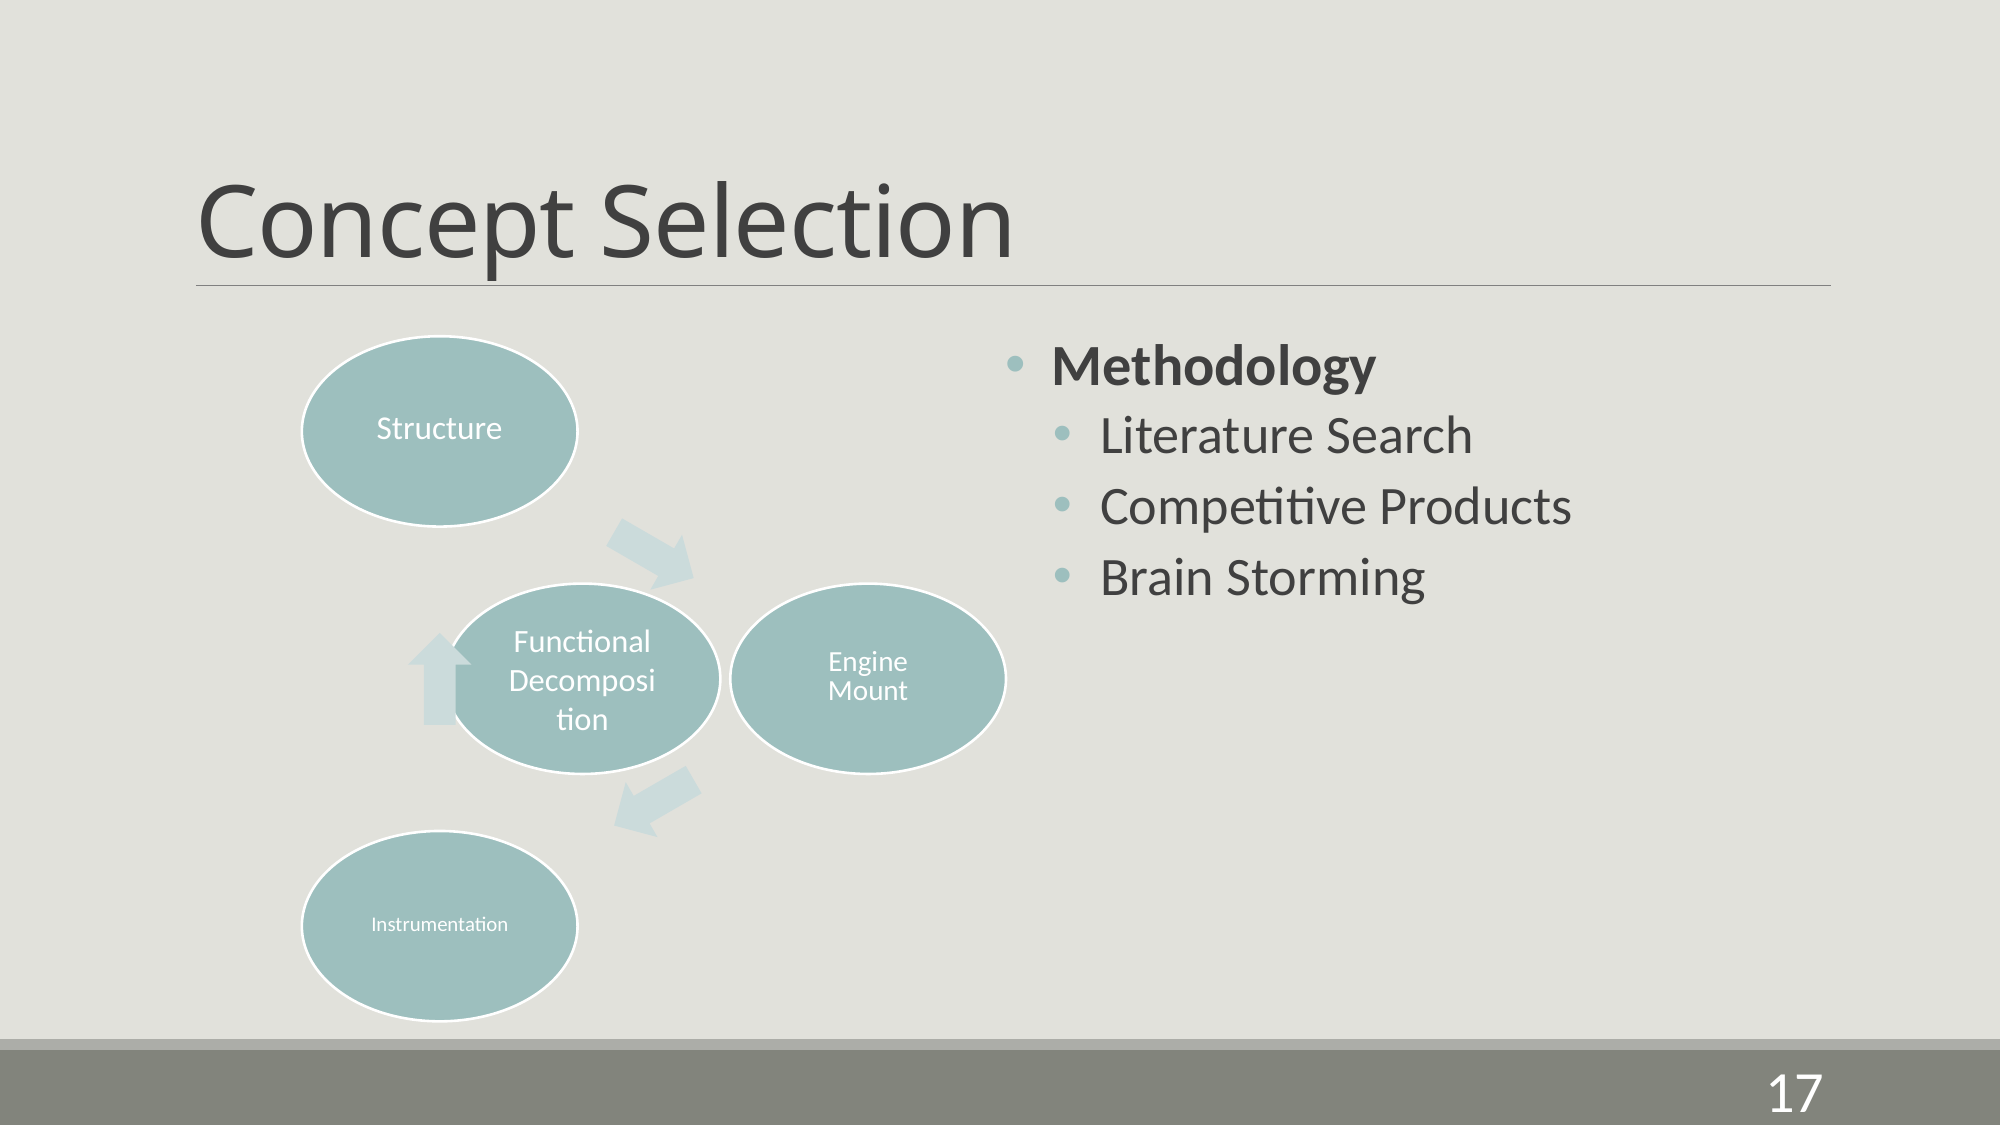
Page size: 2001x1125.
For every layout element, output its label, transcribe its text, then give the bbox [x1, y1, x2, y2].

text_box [30, 297, 1135, 1061]
slide_number 17 [1624, 1059, 1840, 1120]
title Concept Selection [180, 47, 1830, 285]
list Methodology Literature Search Competitive Products Brain Storming [1144, 327, 1793, 747]
